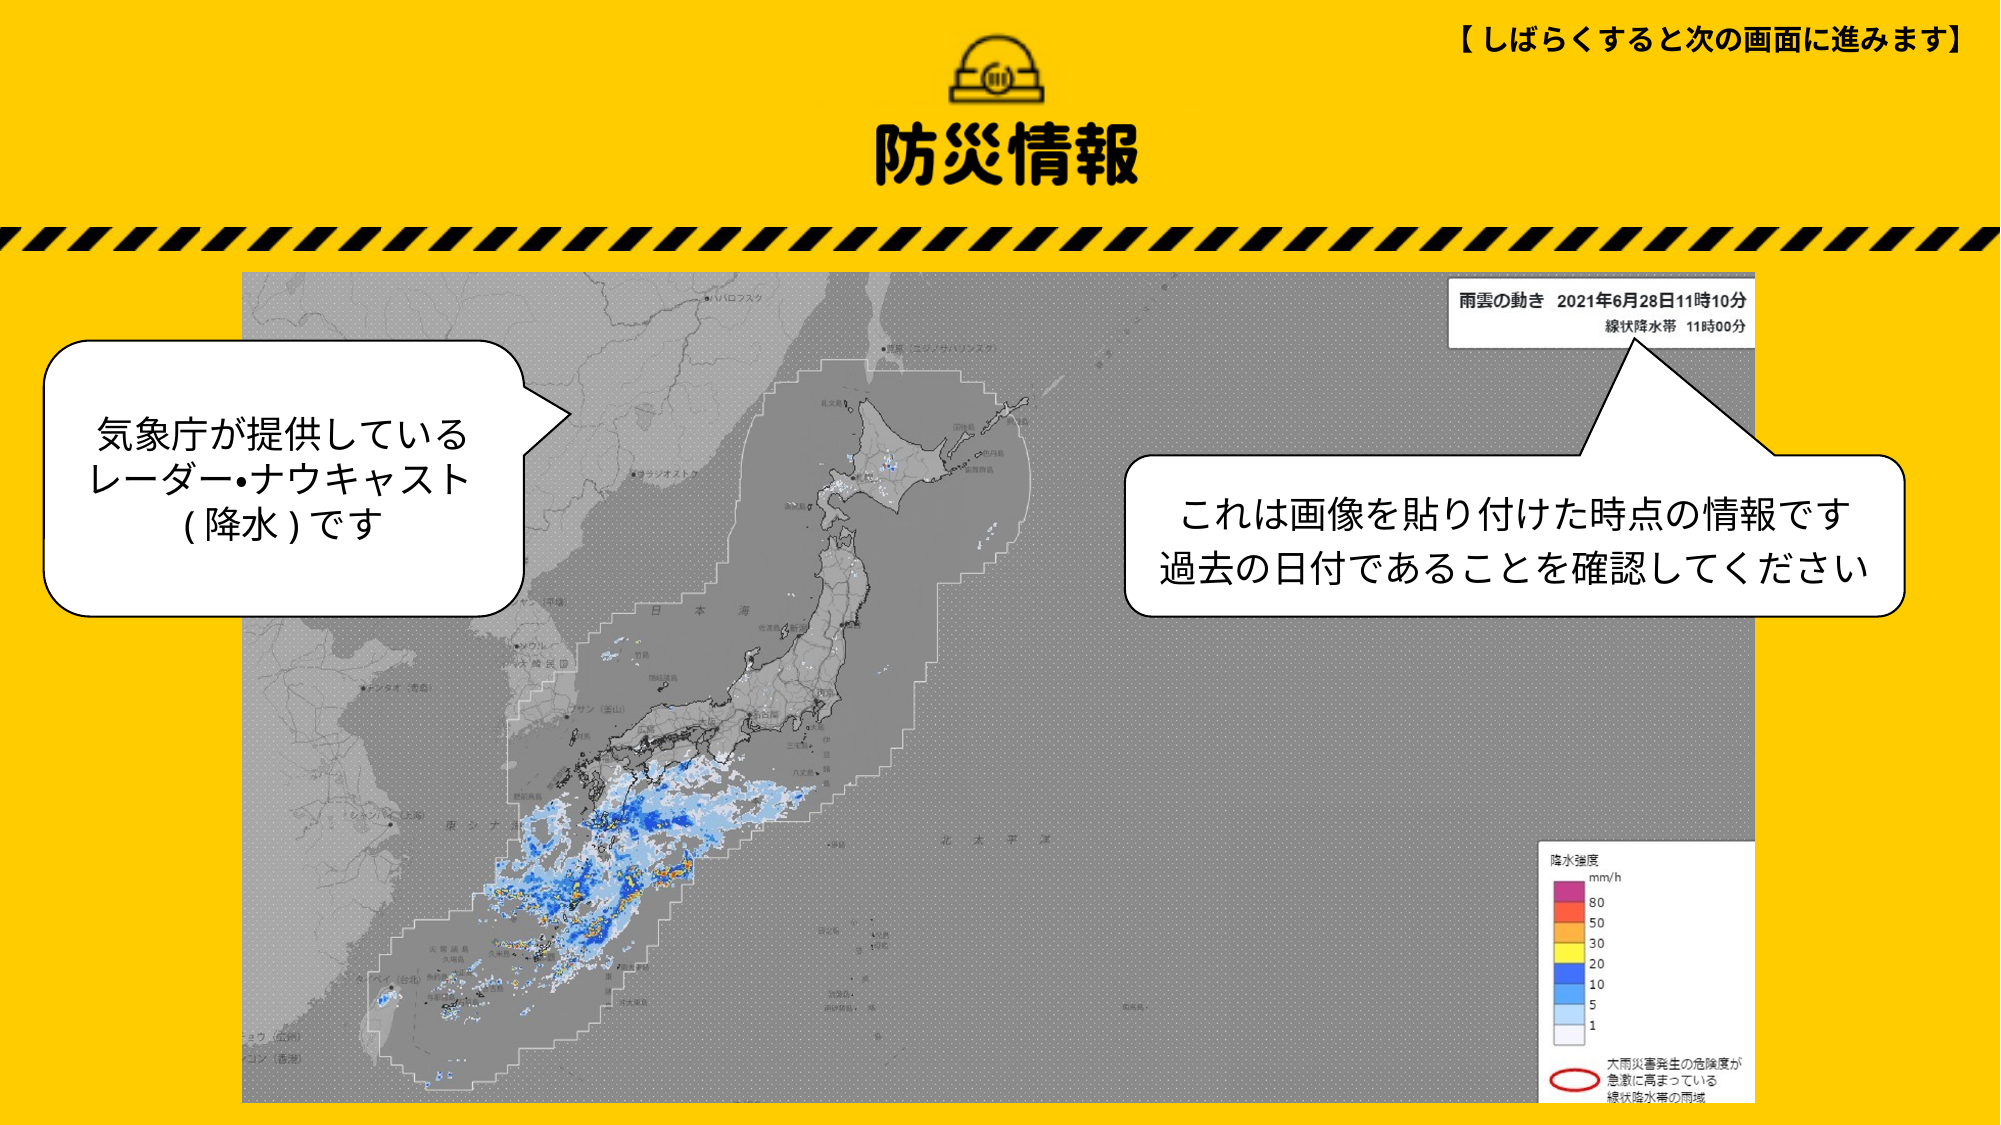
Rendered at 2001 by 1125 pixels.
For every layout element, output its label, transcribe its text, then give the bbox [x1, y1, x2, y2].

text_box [0, 227, 2000, 251]
picture [764, 26, 1228, 238]
text_box これは画像を貼り付けた時点の情報です 過去の日付であることを確認してください [1755, 437, 1906, 618]
picture [242, 272, 1755, 1103]
text_box 気象庁が提供しているレーダー・ナウキャスト(降水)です [42, 339, 242, 618]
text_box 【 しばらくすると次の画面に進みます】 [1429, 14, 1993, 64]
